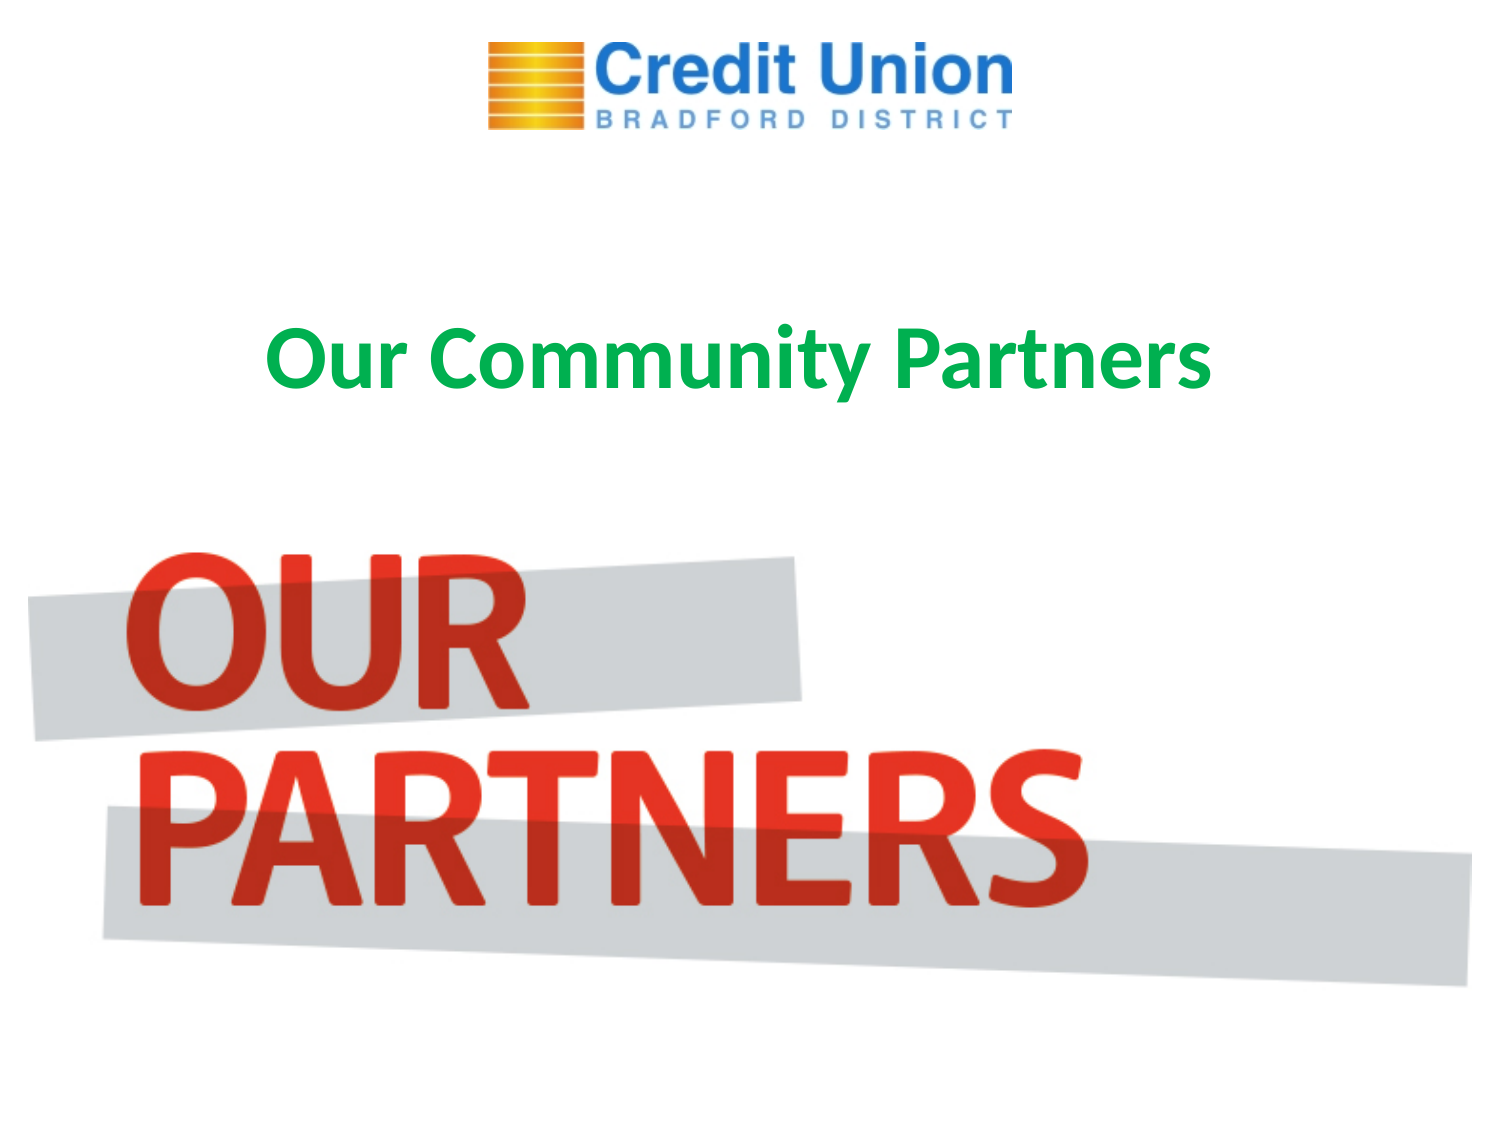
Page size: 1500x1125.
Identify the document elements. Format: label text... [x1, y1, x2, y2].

picture [488, 42, 1012, 131]
list Our Community Partners [0, 148, 1500, 1125]
picture [28, 490, 1472, 1012]
